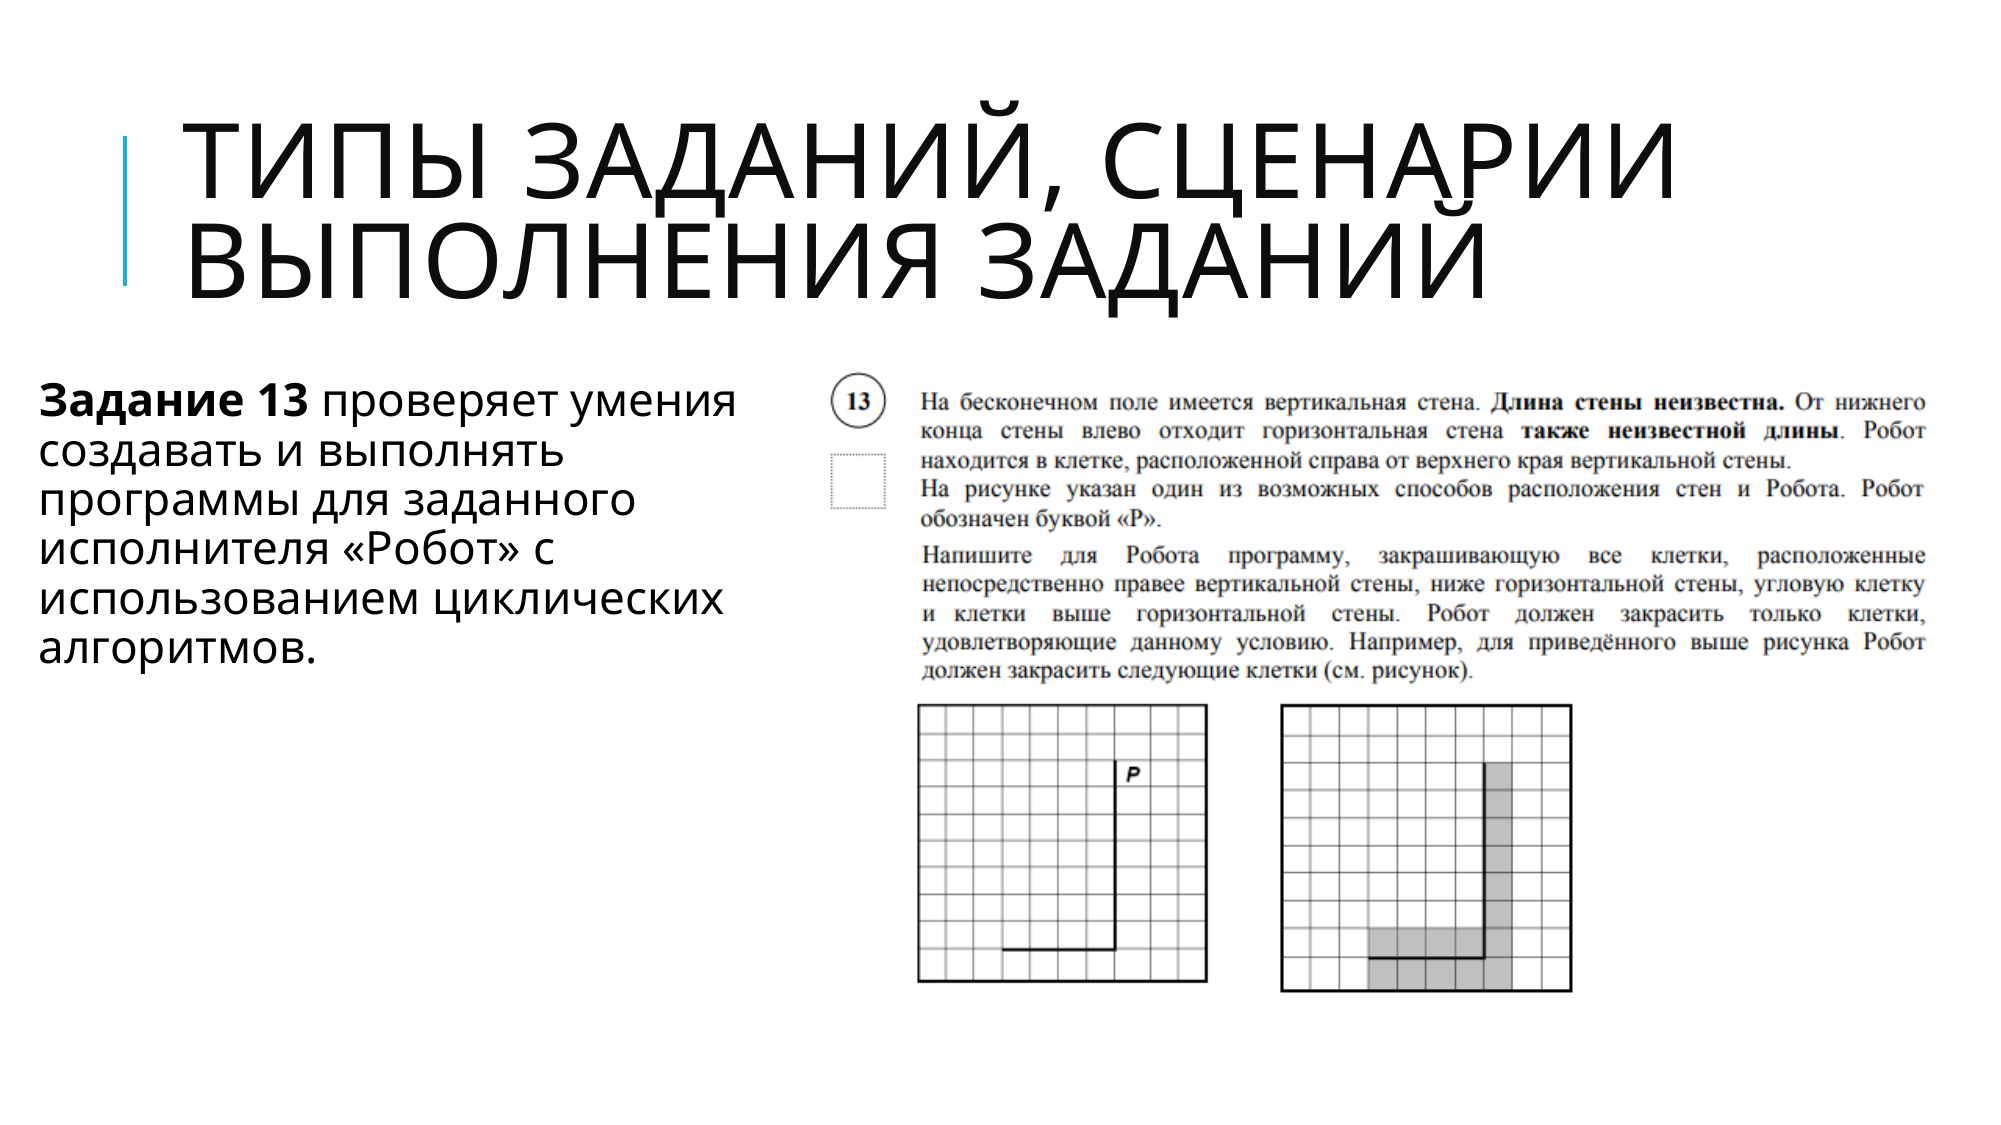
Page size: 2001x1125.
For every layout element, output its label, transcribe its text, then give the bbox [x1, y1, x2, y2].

list Задание 13 проверяет умения создавать и выполнять программы для заданного исполнителя «Робот» с использованием циклических алгоритмов. [16, 369, 757, 1112]
picture [1276, 698, 1579, 1000]
picture [816, 369, 1951, 536]
picture [913, 698, 1216, 991]
title Типы заданий, сценарии выполнения заданий [168, 96, 1763, 342]
picture [913, 538, 1941, 689]
